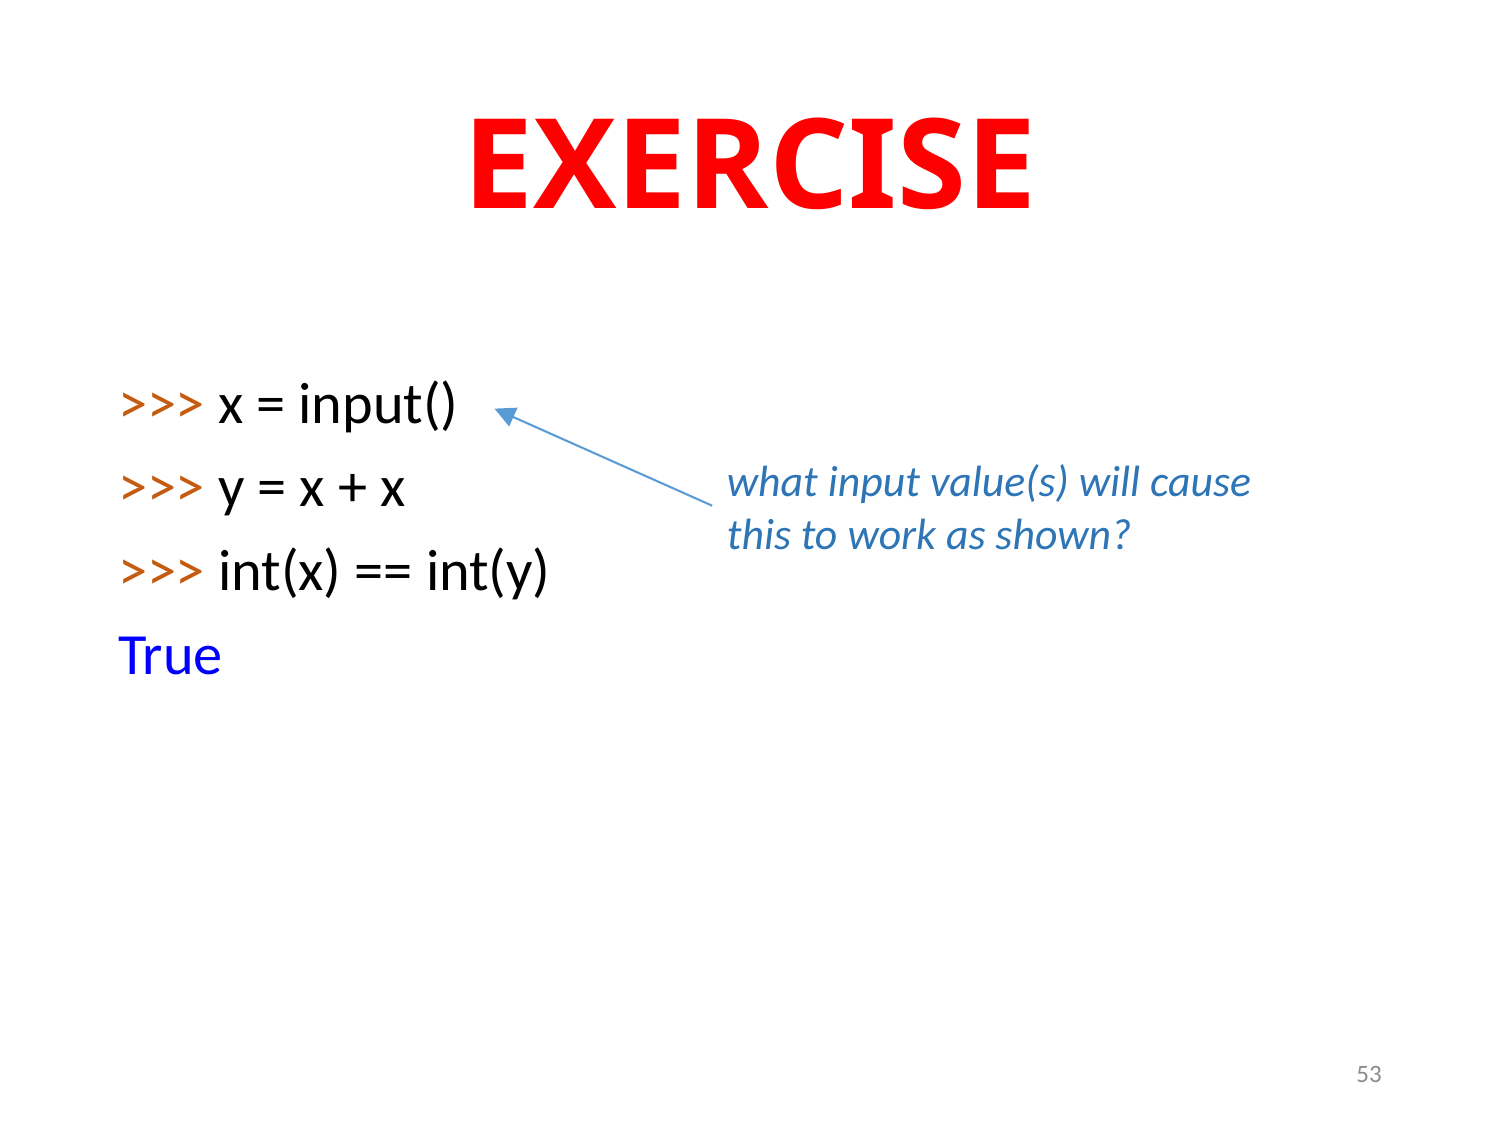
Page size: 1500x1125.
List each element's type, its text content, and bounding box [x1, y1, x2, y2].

text_box what input value(s) will cause this to work as shown? [712, 445, 1277, 566]
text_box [494, 408, 711, 507]
slide_number 53 [1059, 1042, 1397, 1103]
title EXERCISE [103, 59, 1397, 278]
list >>> x = input() >>> y = x + x >>> int(x) == int(y) True [103, 365, 595, 901]
